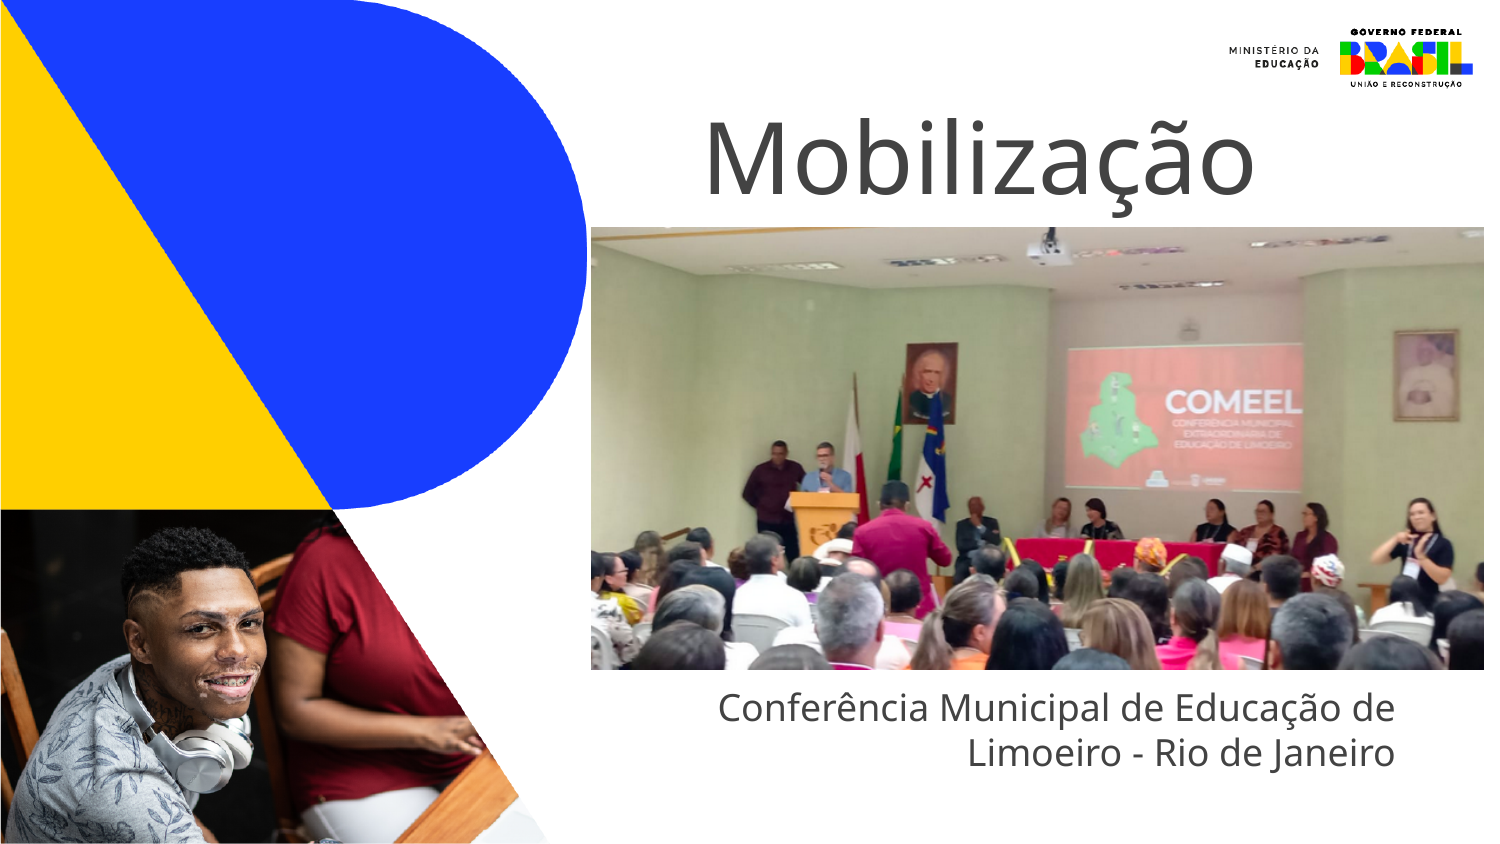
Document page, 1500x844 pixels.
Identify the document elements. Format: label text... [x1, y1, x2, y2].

text_box Conferência Municipal de Educação de Limoeiro - Rio de Janeiro [614, 677, 1412, 790]
text_box Mobilização [582, 79, 1274, 230]
picture [0, 0, 1500, 844]
